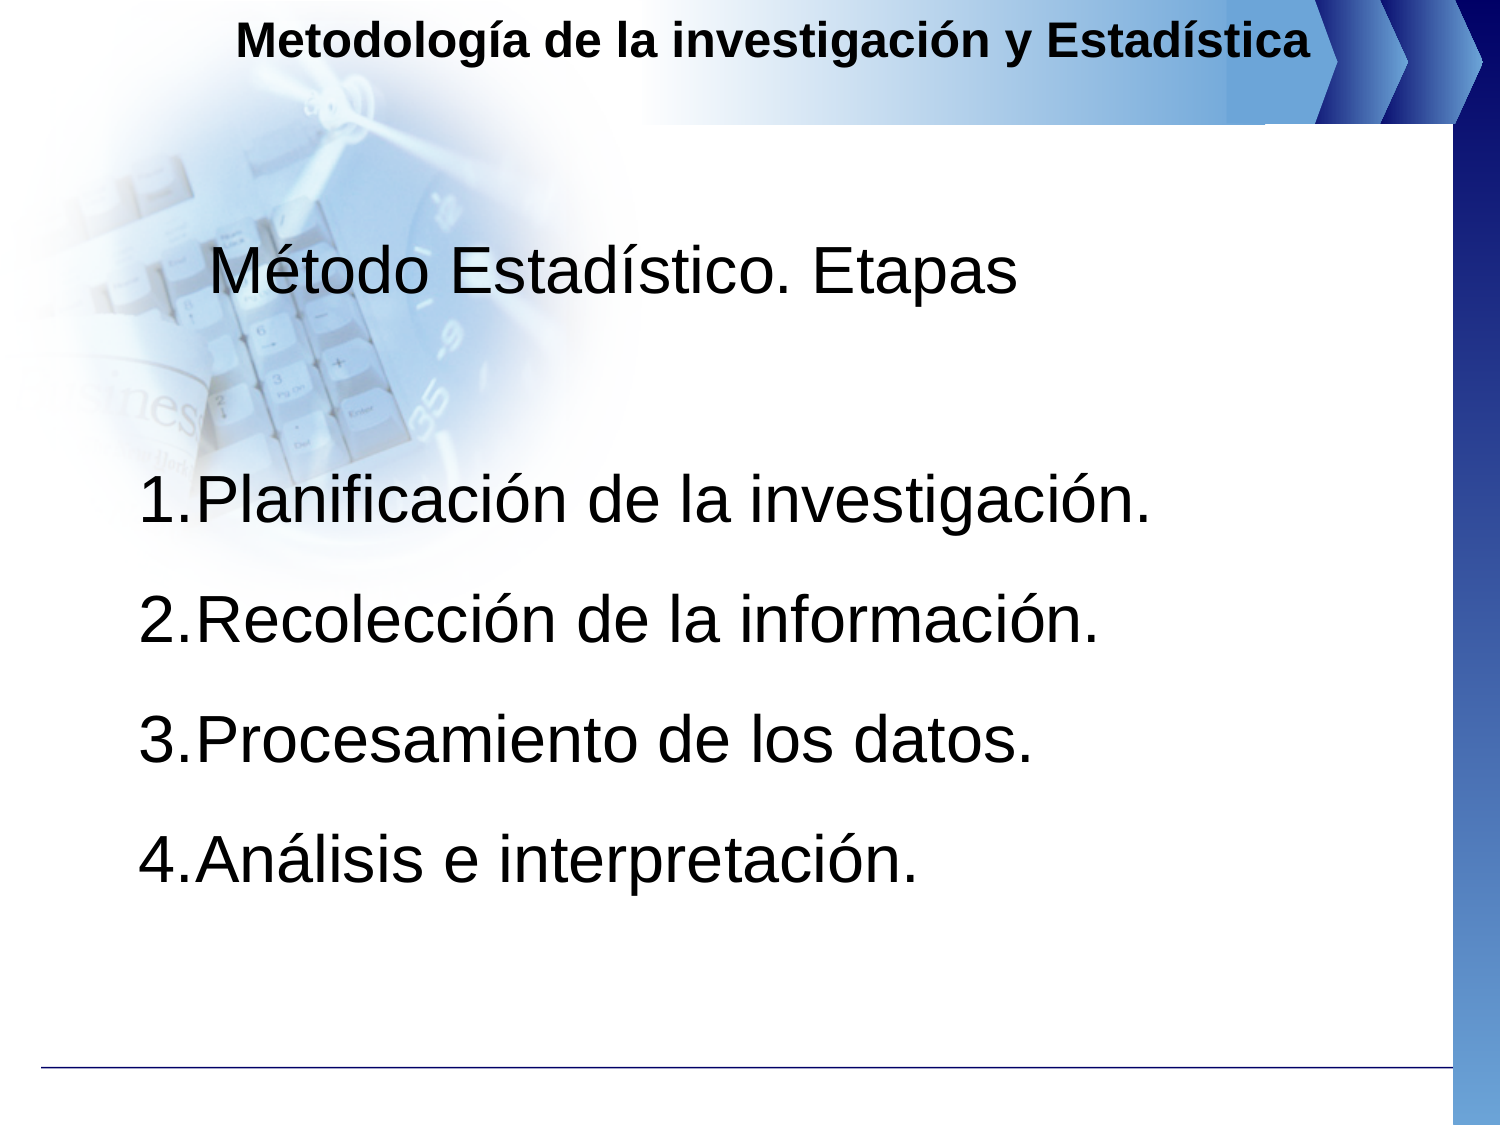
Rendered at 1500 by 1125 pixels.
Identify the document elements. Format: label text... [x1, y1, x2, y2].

text_box Metodología de la investigación y Estadística [187, 0, 1360, 75]
text_box Método Estadístico. Etapas [175, 219, 1170, 315]
text_box Planificación de la investigación. Recolección de la información. Procesamiento de los datos. Análisis e interpretación. [123, 408, 1308, 904]
picture [0, 1, 642, 619]
